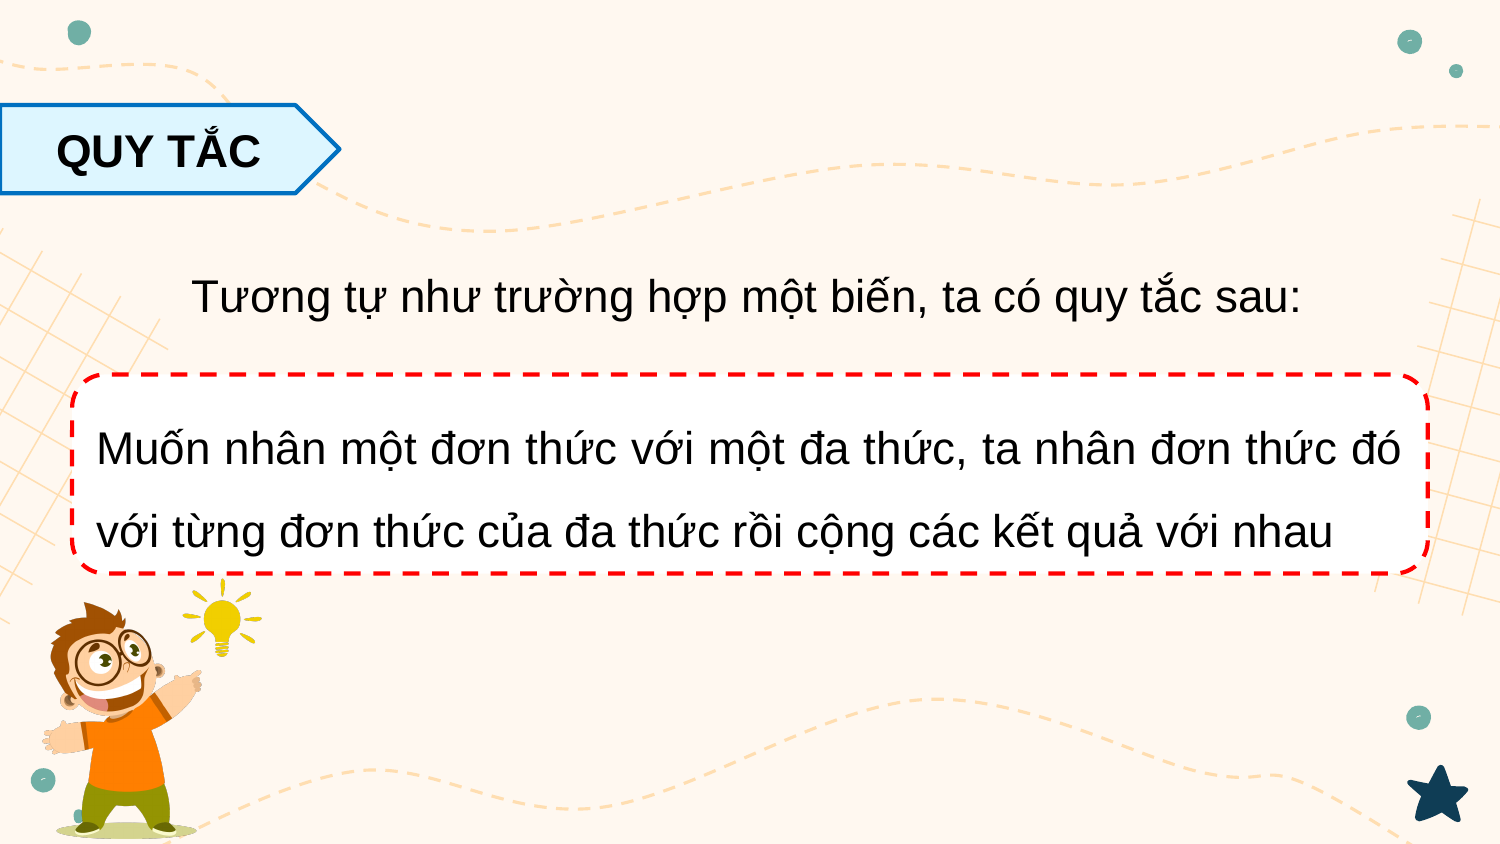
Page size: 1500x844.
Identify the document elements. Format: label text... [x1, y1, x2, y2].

text_box QUY TẮC [0, 105, 340, 194]
text_box Muốn nhân một đơn thức với một đa thức, ta nhân đơn thức đó với từng đơn thức của đa thức rồi cộng các kết quả với nhau [69, 372, 1430, 576]
text_box [0, 43, 1500, 231]
picture [0, 575, 387, 839]
text_box Tương tự như trường hợp một biến, ta có quy tắc sau: [177, 231, 1323, 329]
